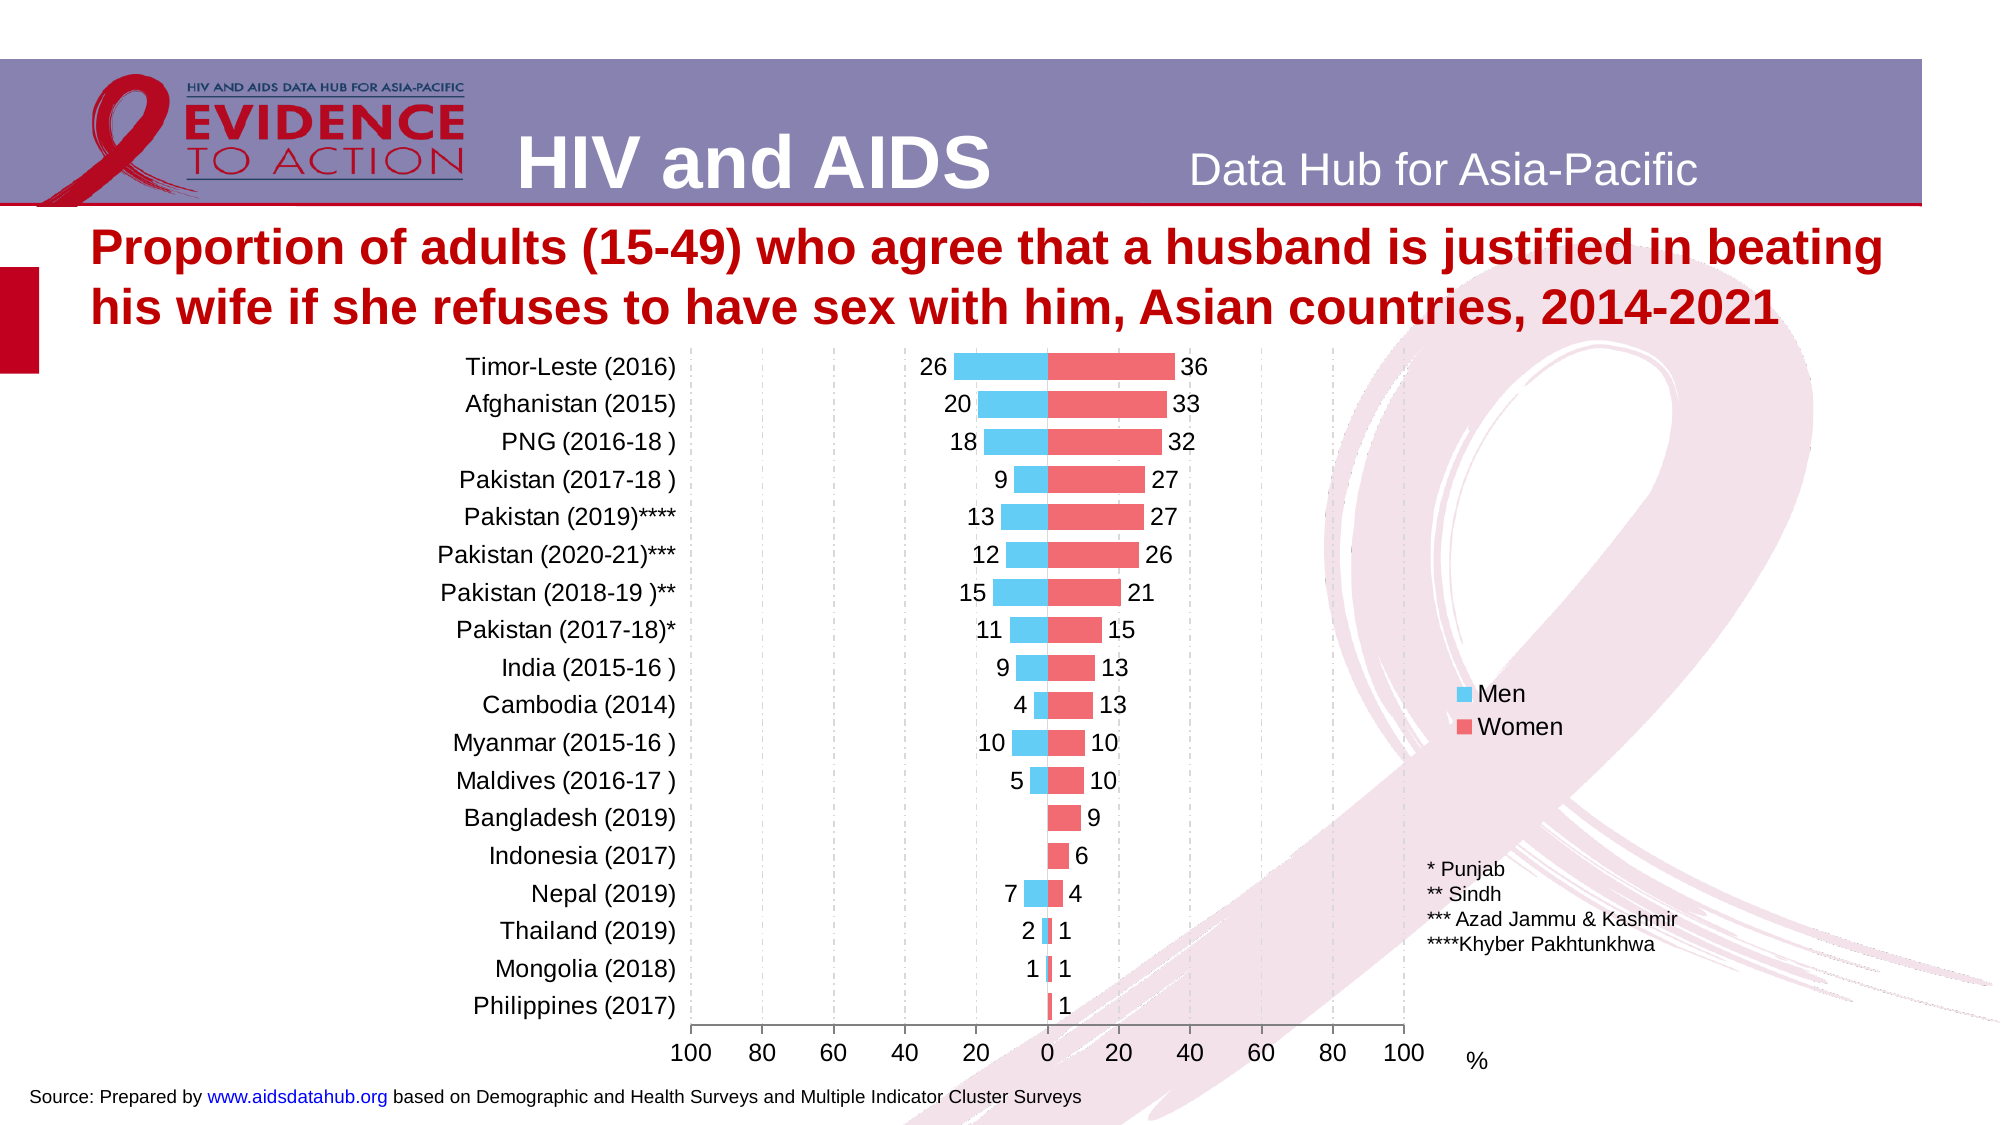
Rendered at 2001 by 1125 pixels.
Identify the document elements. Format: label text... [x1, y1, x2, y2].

text_box * Punjab ** Sindh *** Azad Jammu & Kashmir ****Khyber Pakhtunkhwa [1588, 848, 1718, 987]
title Proportion of adults (15-49) who agree that a husband is justified in beating his wife if she refuses to have sex with him, Asian countries, 2014-2021 [75, 207, 1978, 359]
picture [11, 74, 469, 207]
text_box Source: Prepared by www.aidsdatahub.org based on Demographic and Health Surveys and Multiple Indicator Cluster Surveys [14, 1077, 1143, 1115]
chart [415, 324, 1585, 1097]
picture [706, 181, 2000, 1125]
